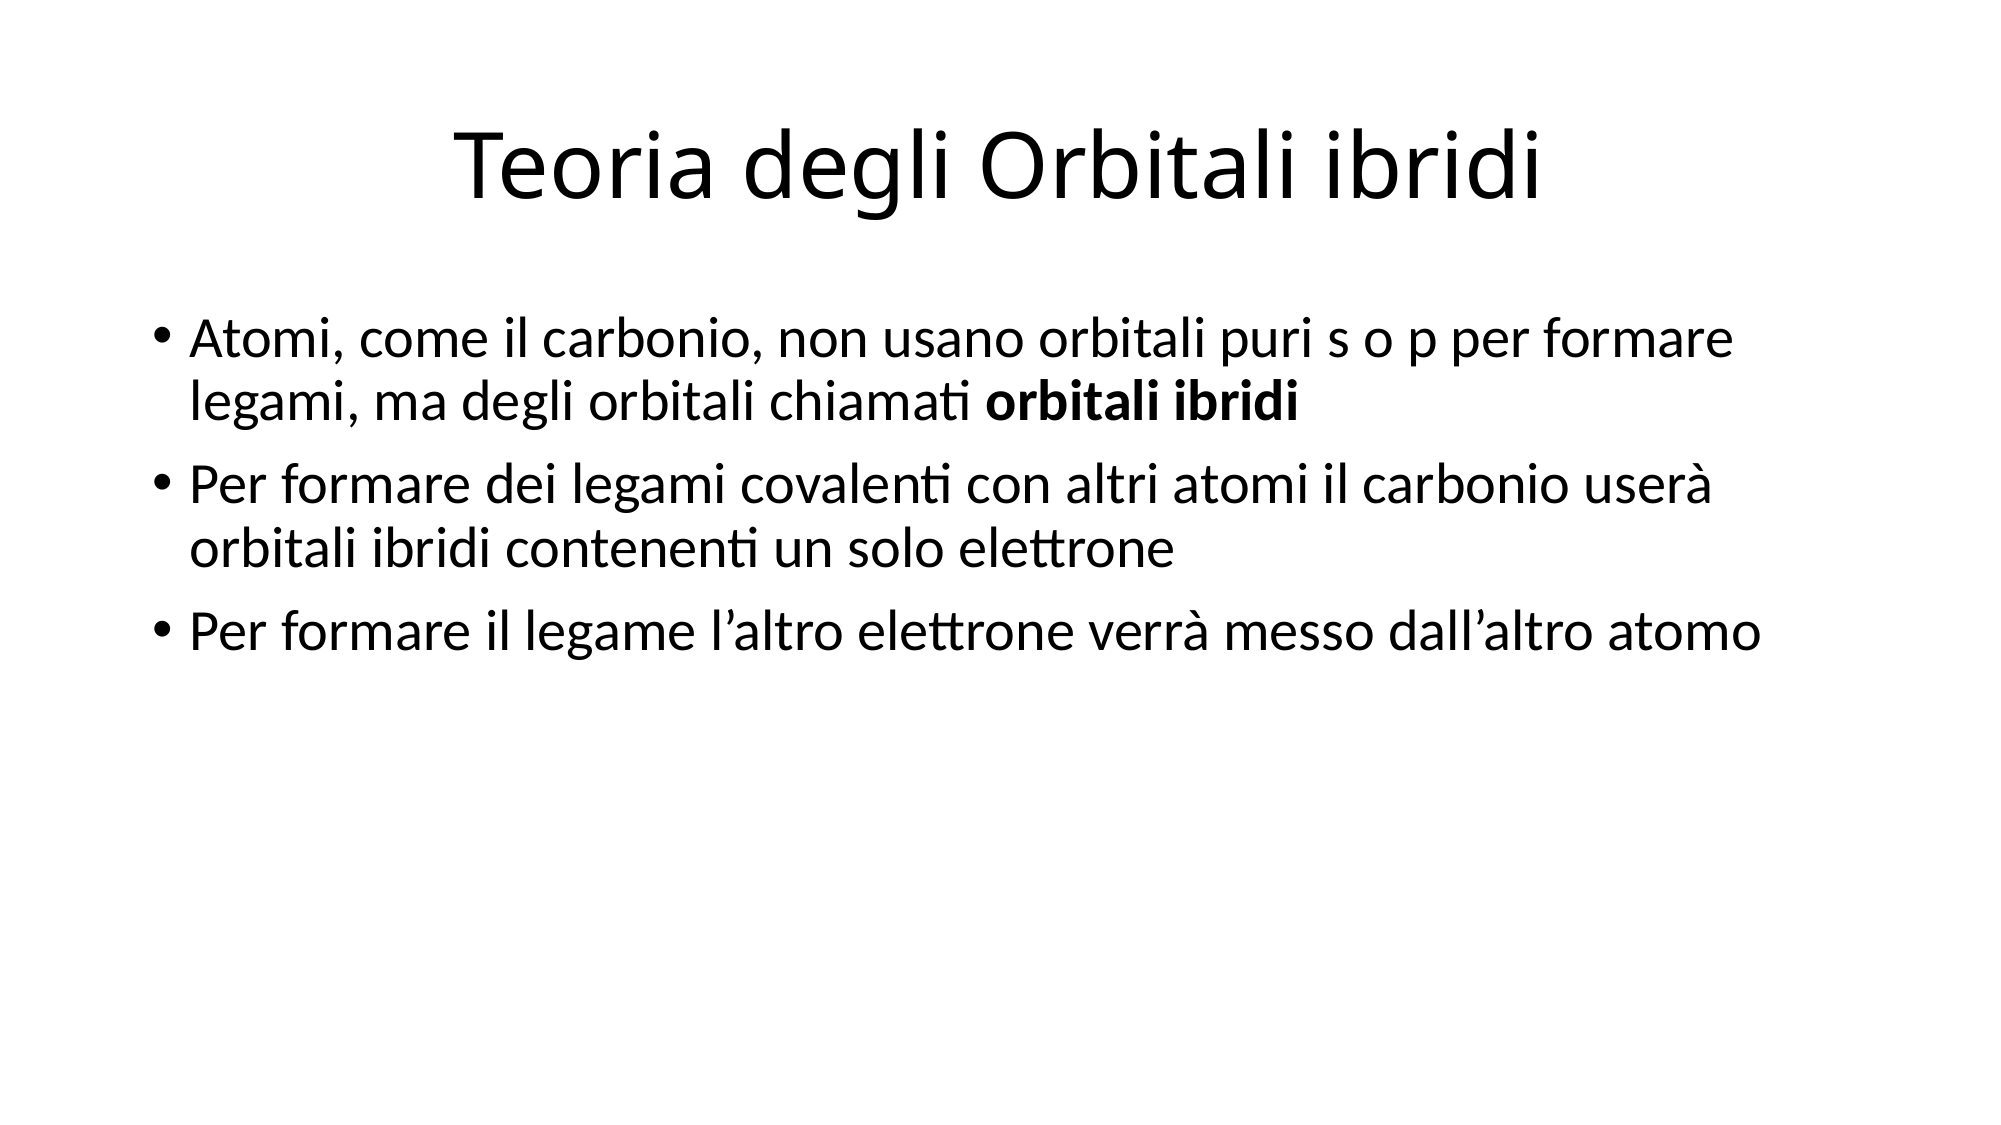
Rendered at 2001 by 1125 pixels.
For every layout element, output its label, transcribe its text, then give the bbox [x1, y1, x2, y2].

title Teoria degli Orbitali ibridi [137, 59, 1863, 278]
list Atomi, come il carbonio, non usano orbitali puri s o p per formare legami, ma degli orbitali chiamati orbitali ibridi Per formare dei legami covalenti con altri atomi il carbonio userà orbitali ibridi contenenti un solo elettrone Per formare il legame l’altro elettrone verrà messo dall’altro atomo [137, 299, 1863, 1014]
